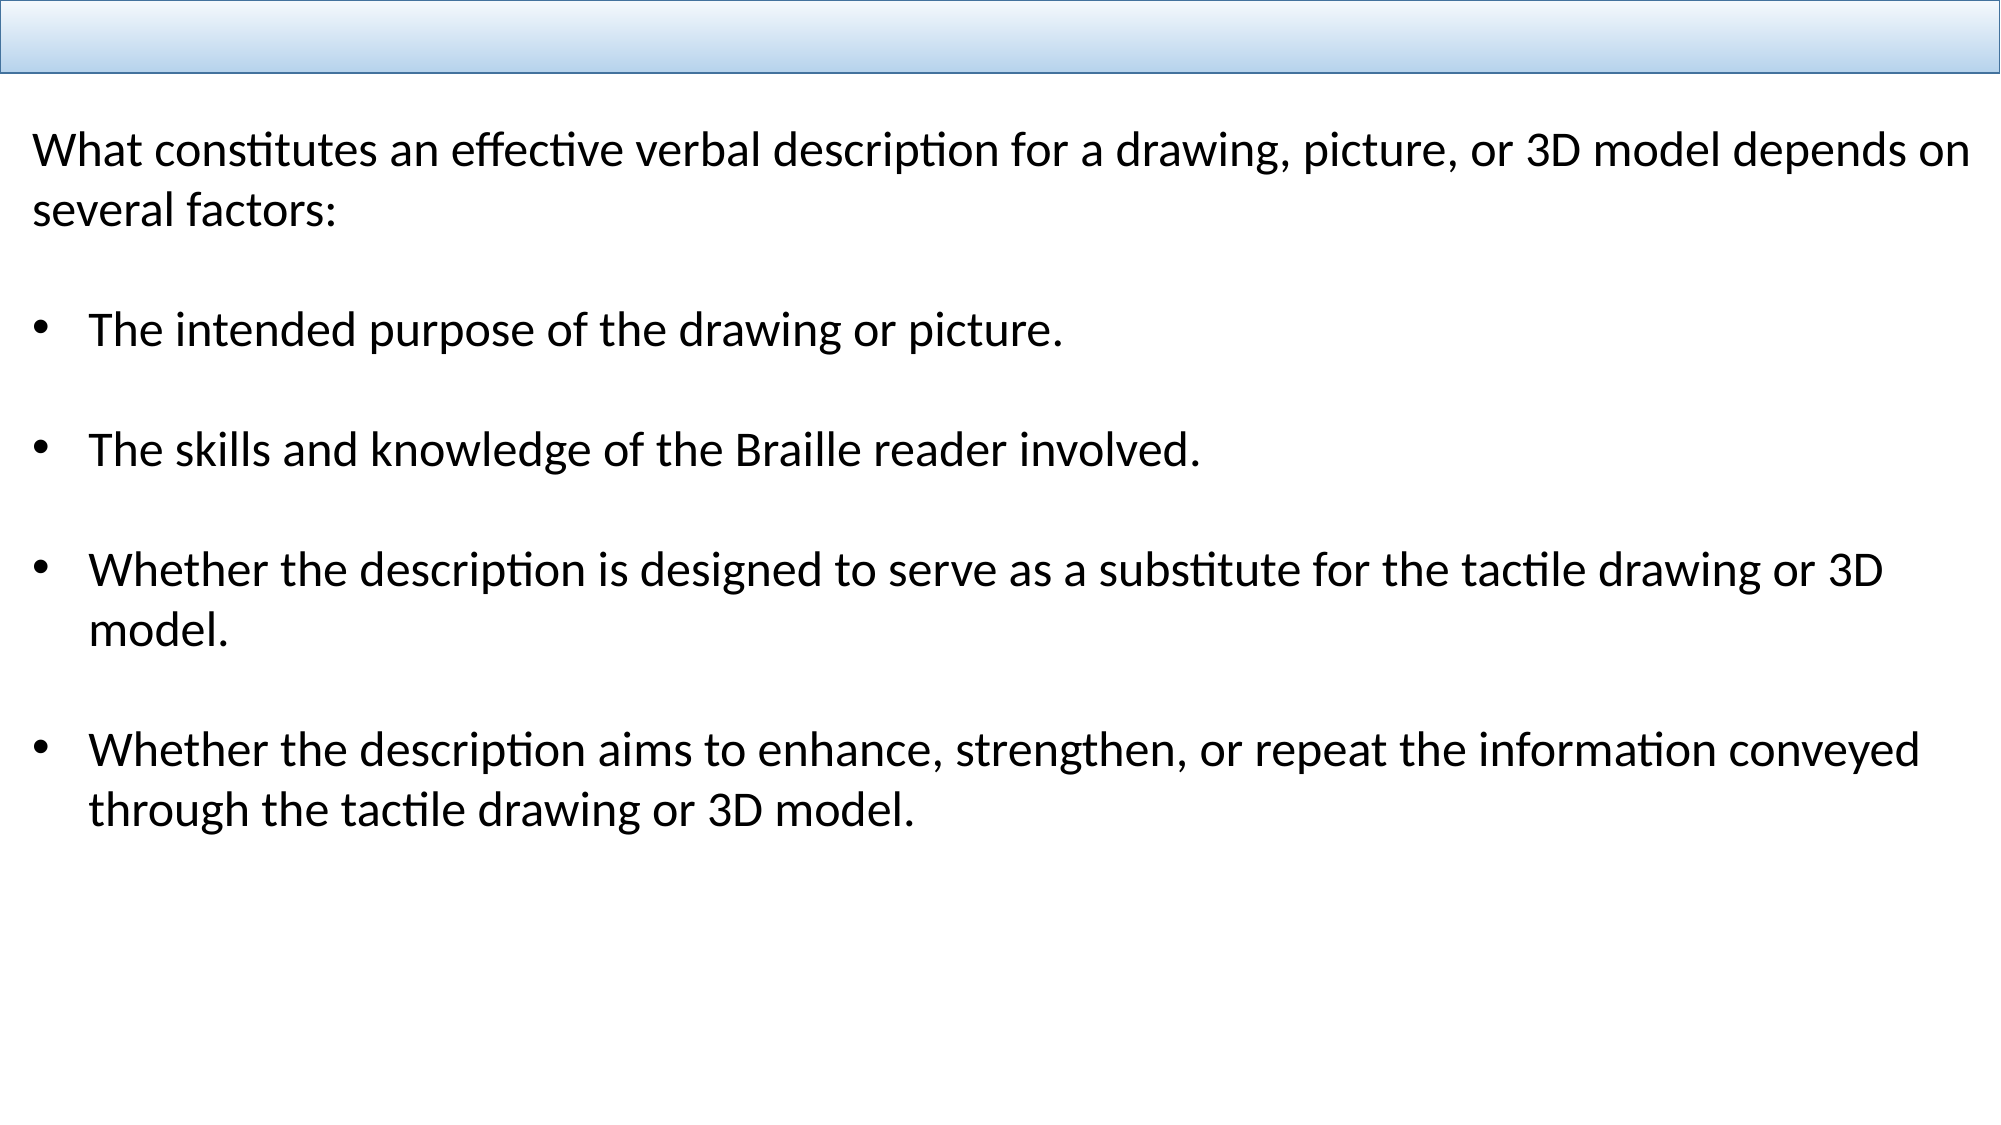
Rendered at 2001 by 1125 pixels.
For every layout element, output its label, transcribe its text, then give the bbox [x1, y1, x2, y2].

text_box What constitutes an effective verbal description for a drawing, picture, or 3D model depends on several factors: The intended purpose of the drawing or picture. The skills and knowledge of the Braille reader involved. Whether the description is designed to serve as a substitute for the tactile drawing or 3D model. Whether the description aims to enhance, strengthen, or repeat the information conveyed through the tactile drawing or 3D model. [17, 109, 1996, 844]
text_box [0, 0, 2000, 74]
